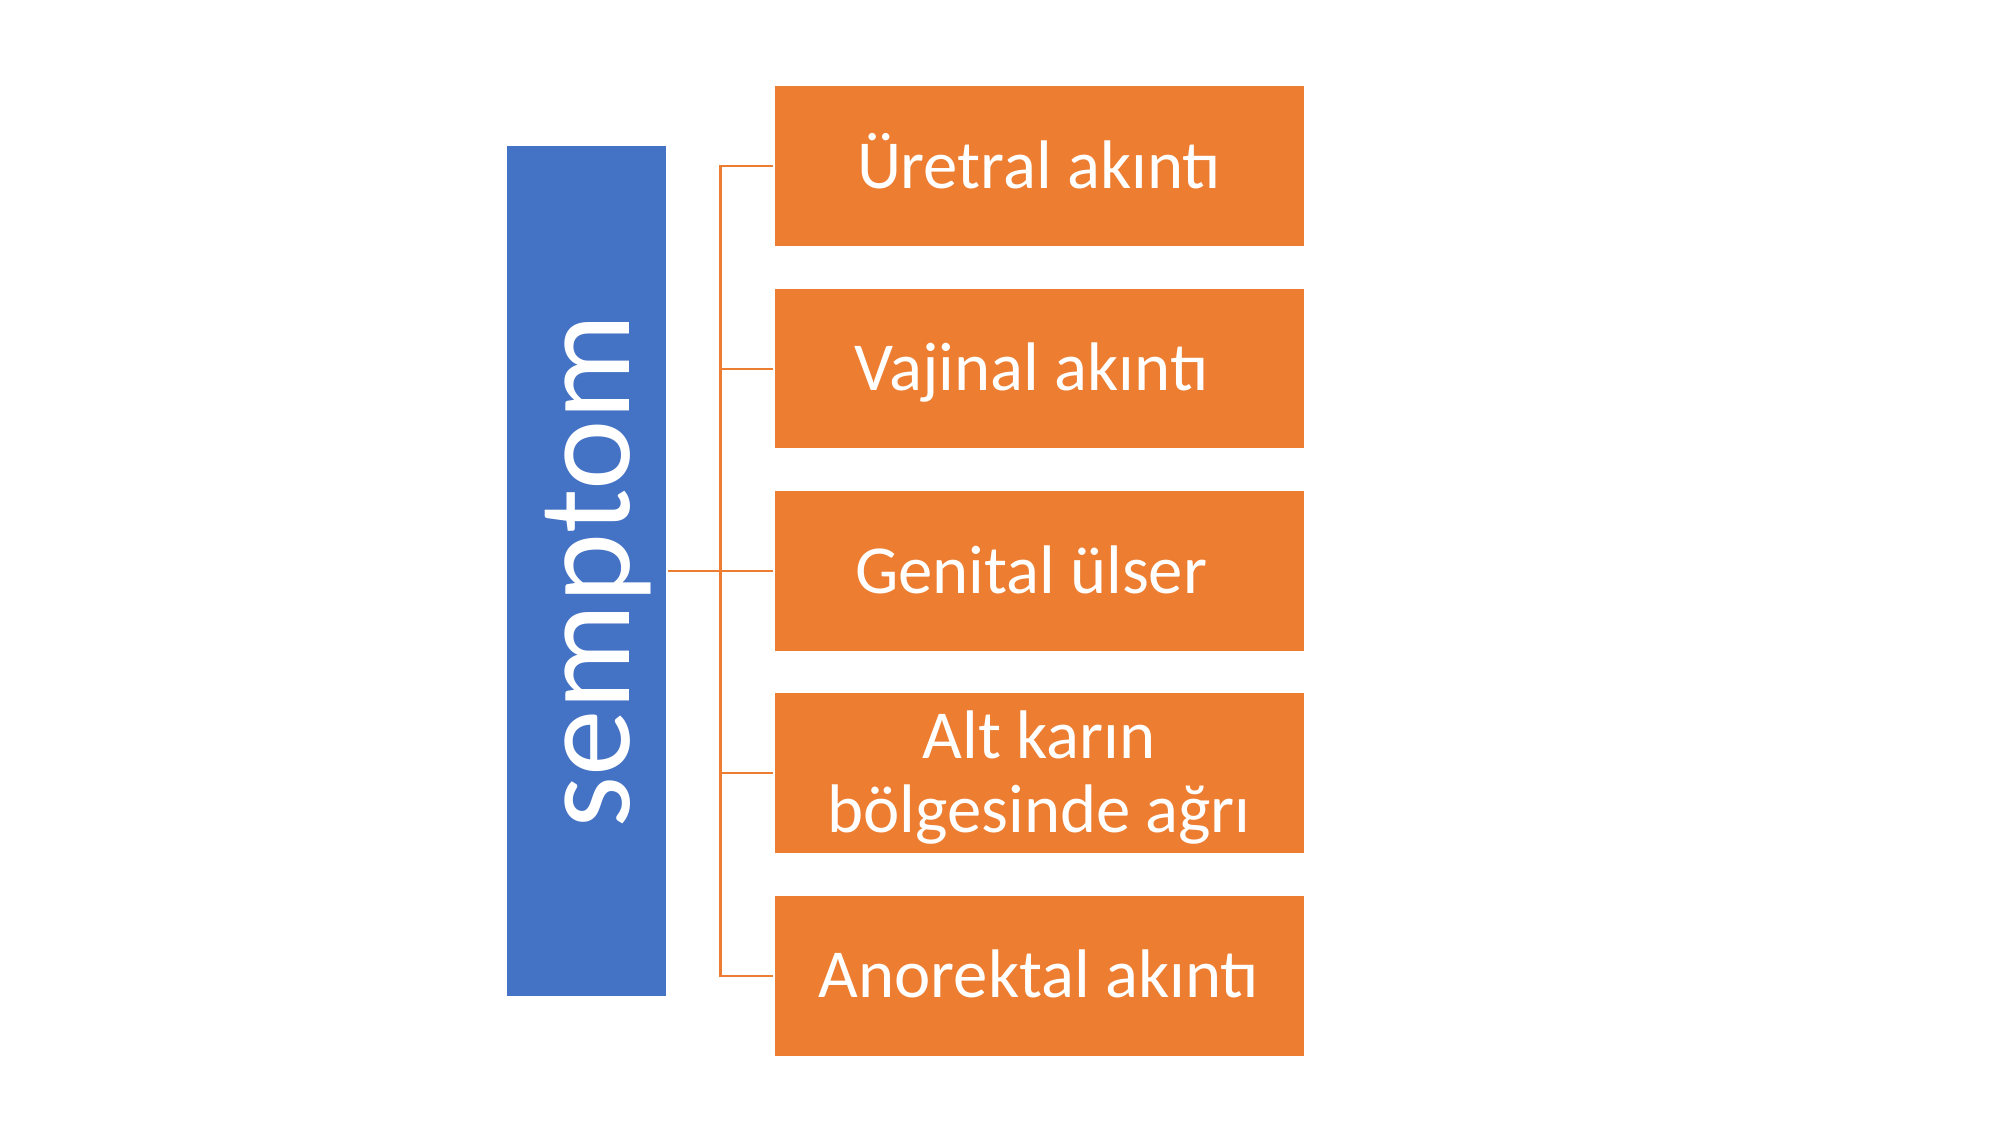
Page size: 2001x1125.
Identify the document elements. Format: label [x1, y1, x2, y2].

list [0, 85, 1811, 1057]
